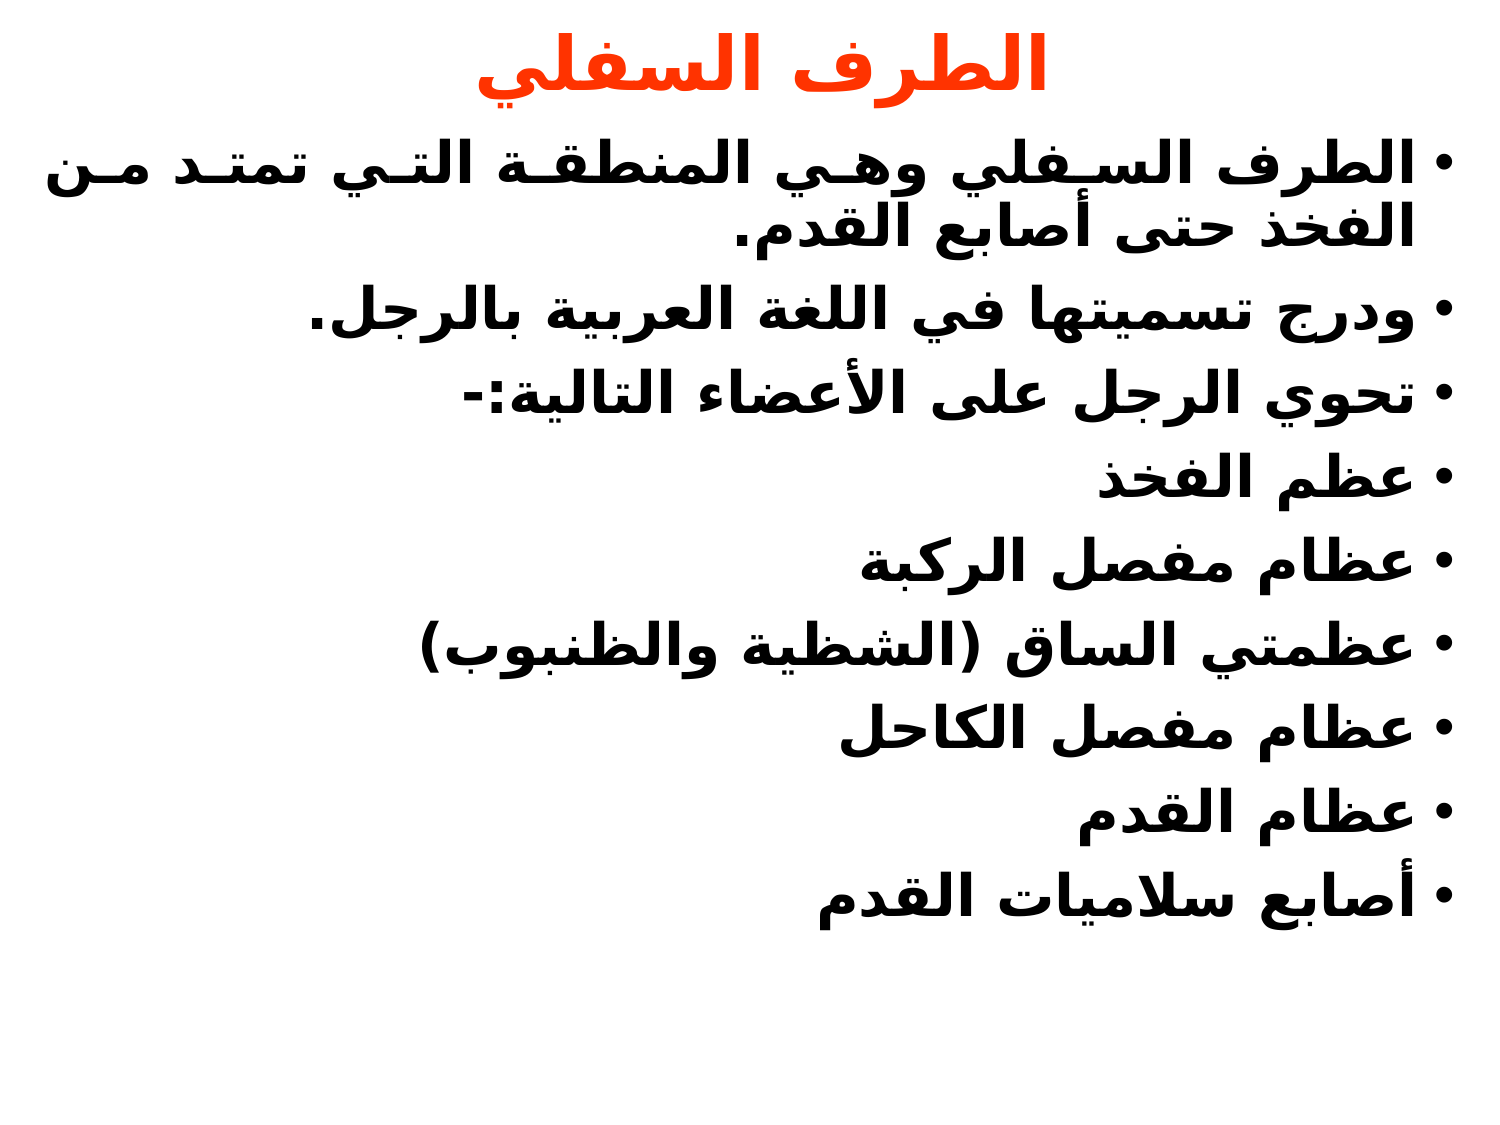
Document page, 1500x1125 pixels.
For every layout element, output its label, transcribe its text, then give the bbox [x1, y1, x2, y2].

title الطرف السفلي [75, 19, 1425, 114]
list الطرف السفلي وهي المنطقة التي تمتد من الفخذ حتى أصابع القدم. ودرج تسميتها في اللغة العربية بالرجل. تحوي الرجل على الأعضاء التالية:- عظم الفخذ عظام مفصل الركبة عظمتي الساق (الشظية والظنبوب) عظام مفصل الكاحل عظام القدم أصابع سلاميات القدم [29, 125, 1471, 1106]
